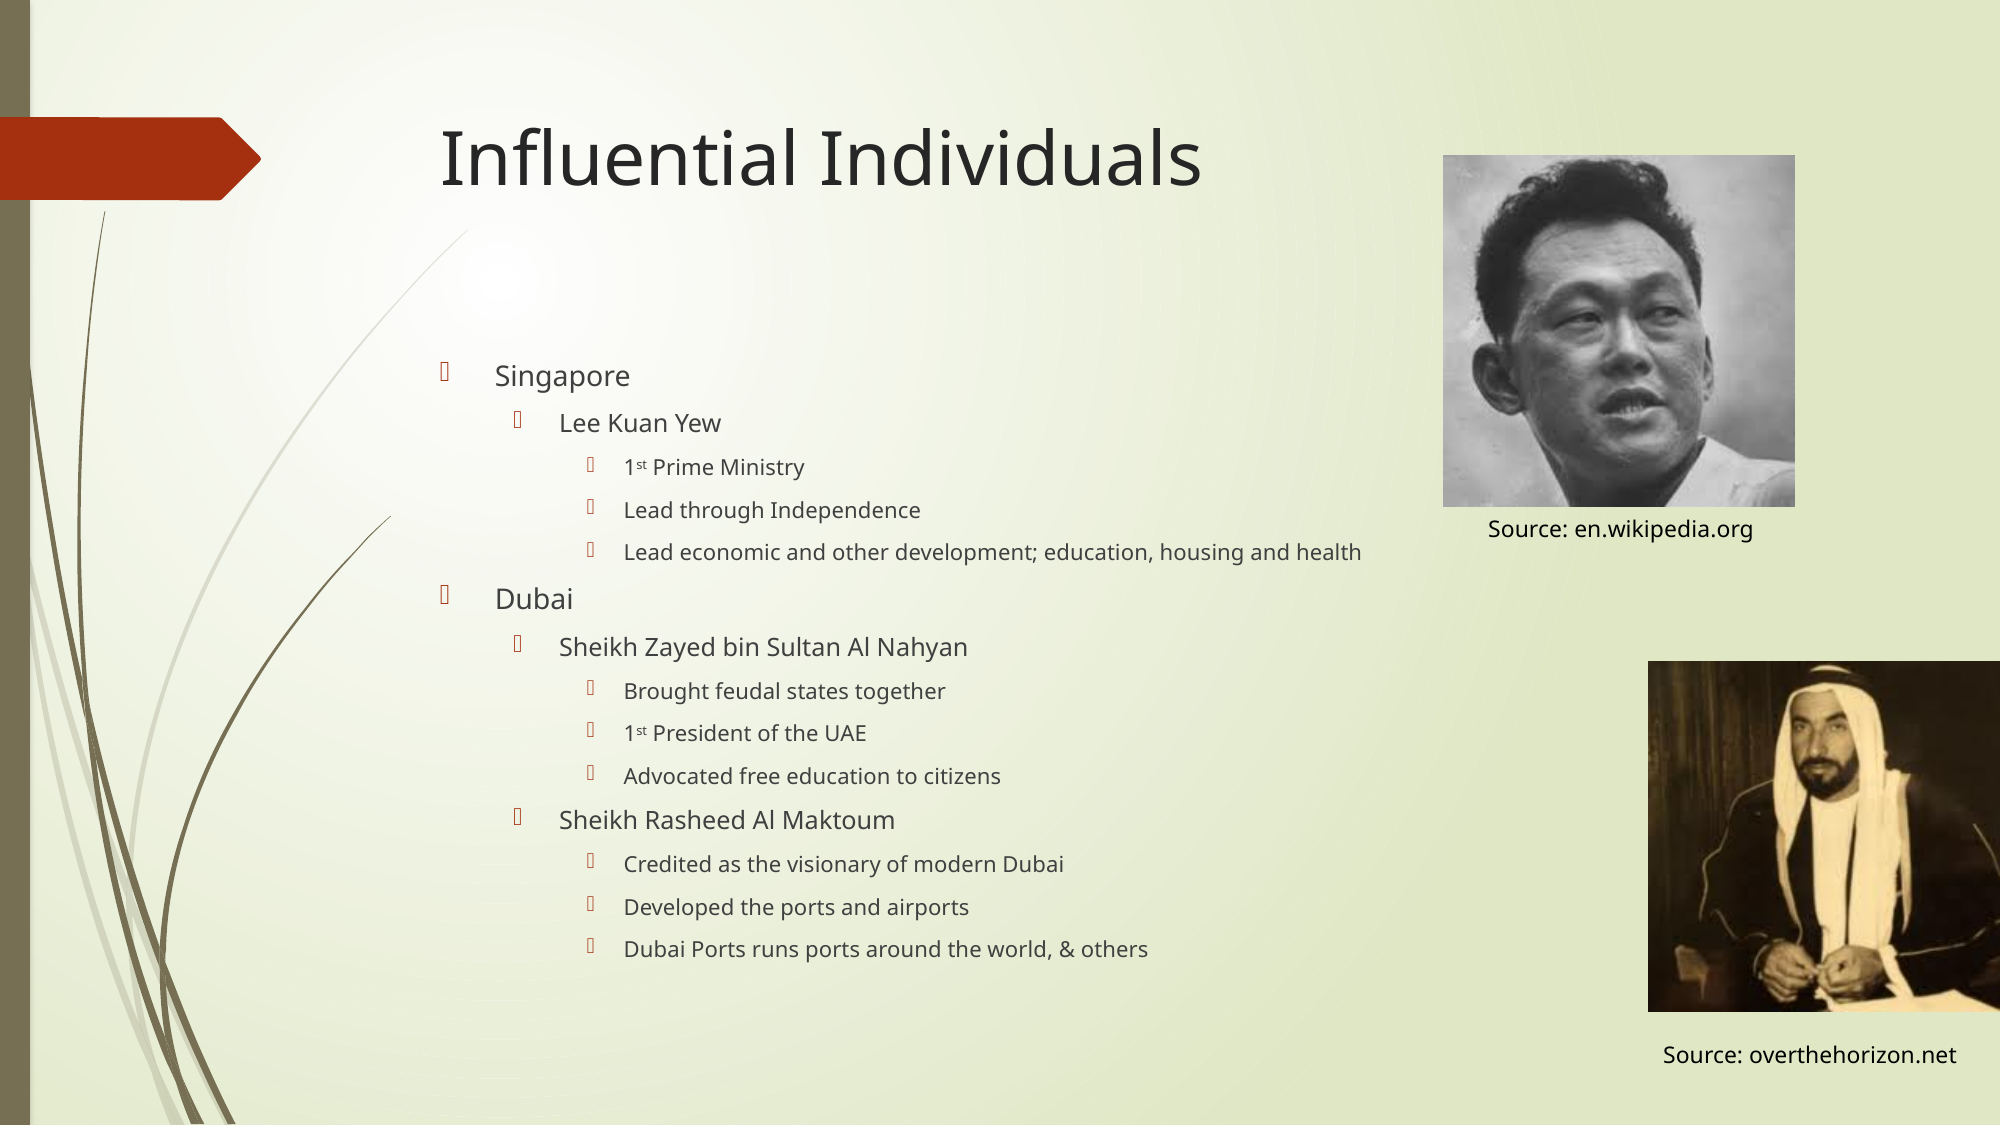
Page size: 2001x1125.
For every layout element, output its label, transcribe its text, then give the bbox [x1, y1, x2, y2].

title Influential Individuals [425, 102, 1888, 313]
text_box Source: overthehorizon.net [1648, 1033, 2000, 1076]
list Singapore Lee Kuan Yew 1st Prime Ministry Lead through Independence Lead economic and other development; education, housing and health Dubai Sheikh Zayed bin Sultan Al Nahyan Brought feudal states together 1st President of the UAE Advocated free education to citizens Sheikh Rasheed Al Maktoum Credited as the visionary of modern Dubai Developed the ports and airports Dubai Ports runs ports around the world, & others [424, 350, 1888, 970]
picture [1443, 155, 1796, 508]
text_box Source: en.wikipedia.org [1473, 507, 1856, 550]
picture [1648, 661, 2000, 1012]
